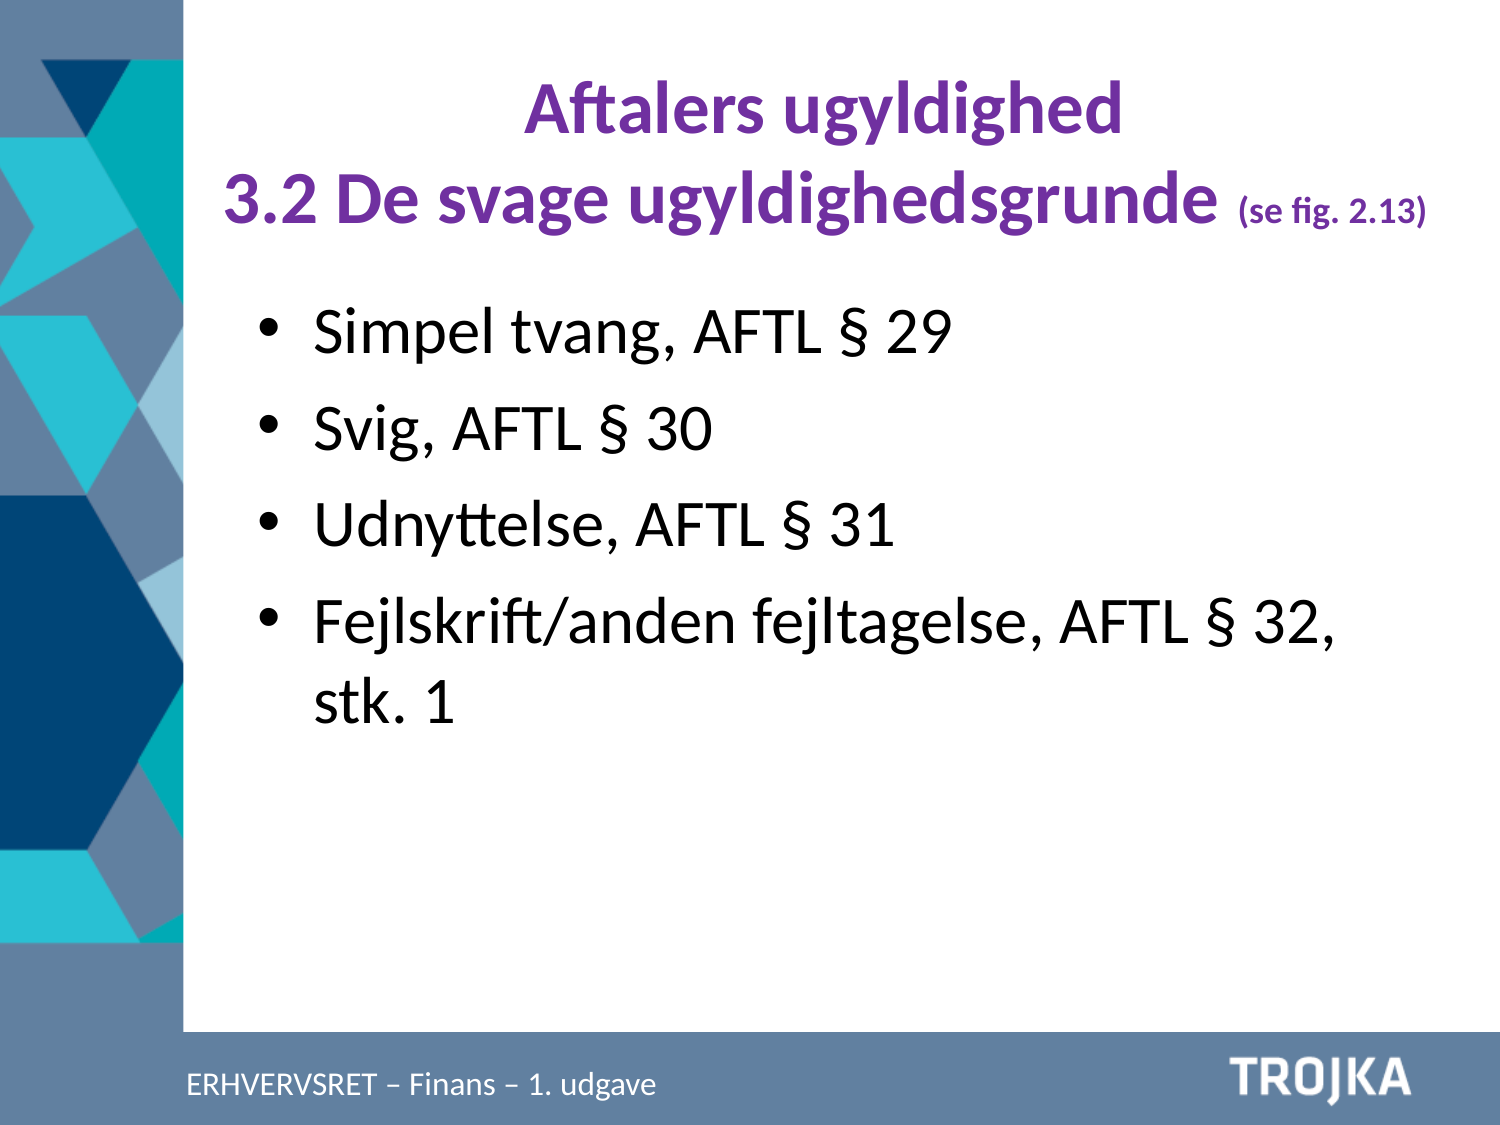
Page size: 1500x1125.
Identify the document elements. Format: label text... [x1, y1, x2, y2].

picture [0, 0, 1500, 1125]
list Simpel tvang, AFTL § 29 Svig, AFTL § 30 Udnyttelse, AFTL § 31 Fejlskrift/anden fejltagelse, AFTL § 32, stk. 1 [242, 278, 1449, 1022]
title Aftalers ugyldighed 3.2 De svage ugyldighedsgrunde (se fig. 2.13) [150, 54, 1500, 243]
